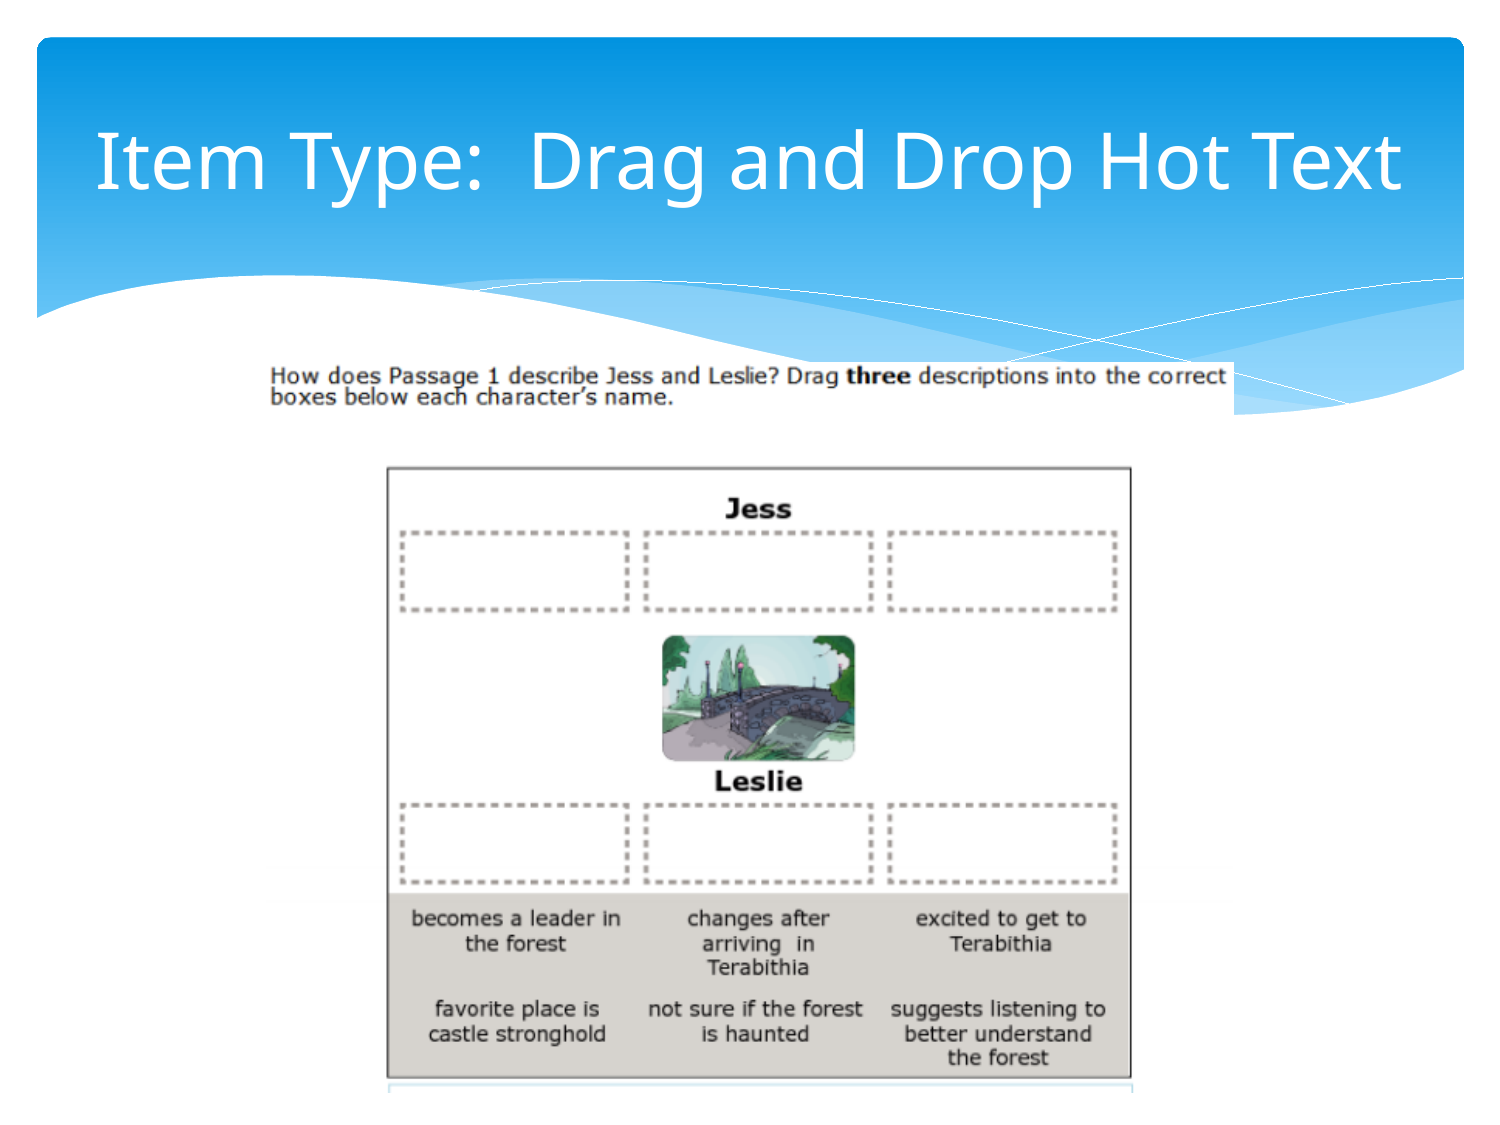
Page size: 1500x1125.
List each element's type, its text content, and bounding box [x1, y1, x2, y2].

title Item Type: Drag and Drop Hot Text [75, 55, 1425, 261]
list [266, 362, 1234, 1093]
